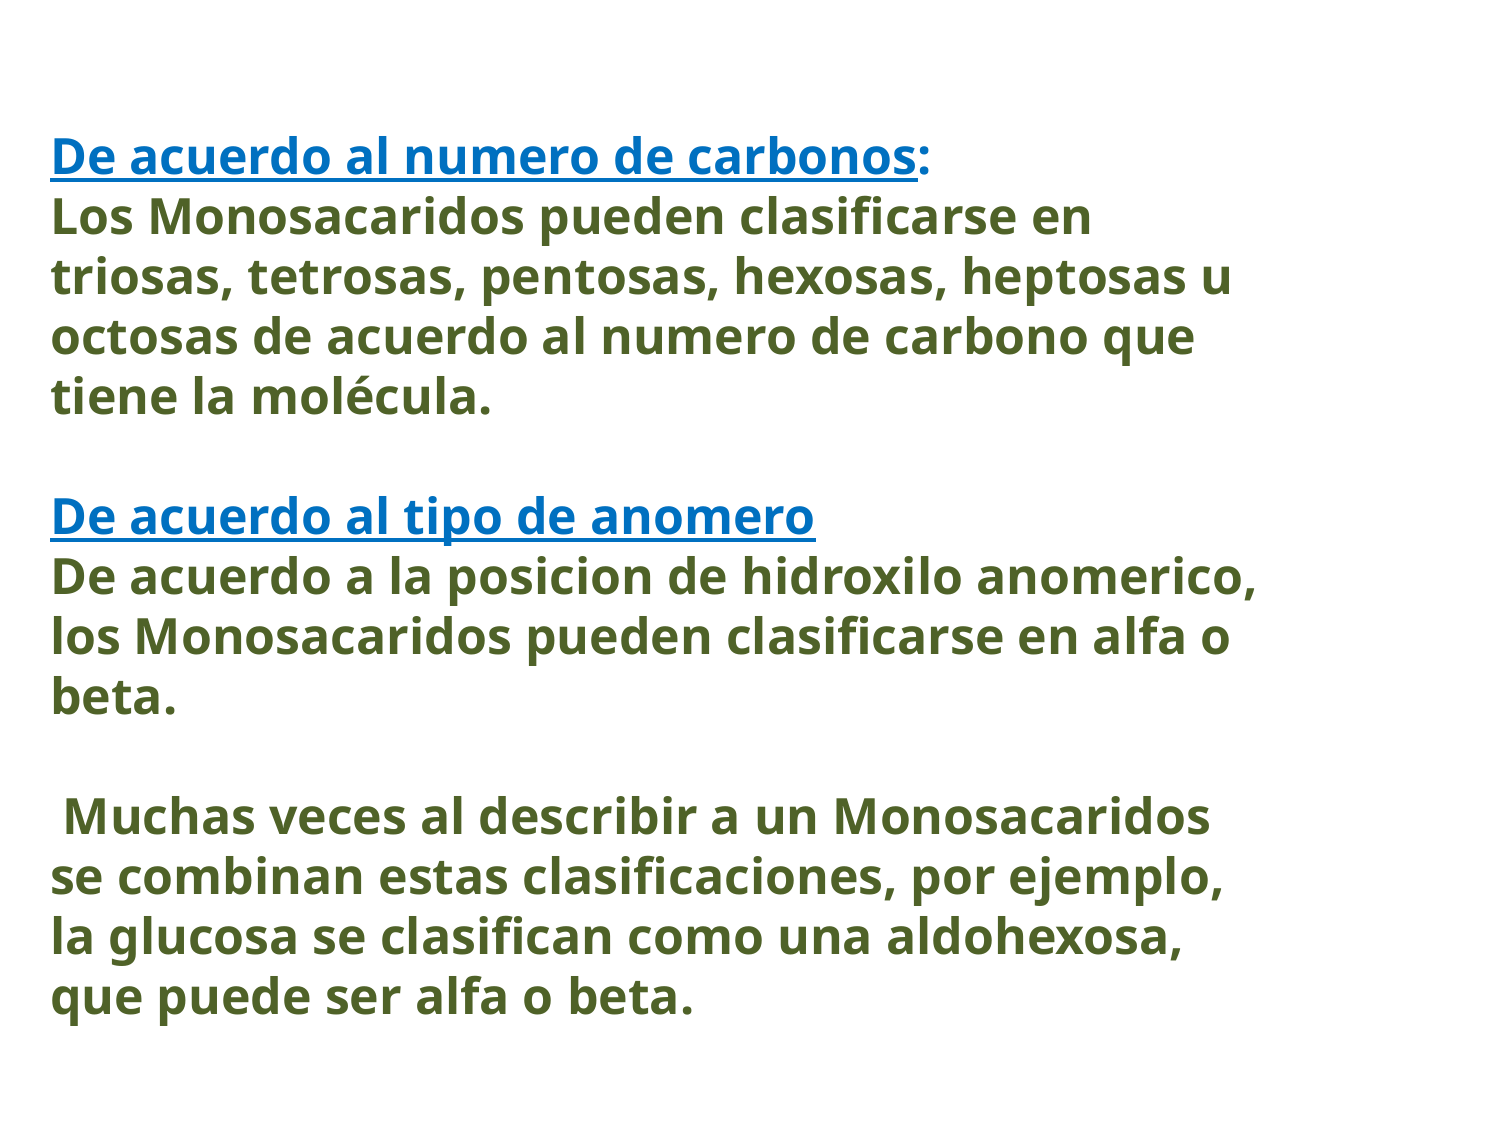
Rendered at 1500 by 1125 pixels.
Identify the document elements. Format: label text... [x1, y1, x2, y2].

text_box De acuerdo al numero de carbonos: Los Monosacaridos pueden clasificarse en triosas, tetrosas, pentosas, hexosas, heptosas u octosas de acuerdo al numero de carbono que tiene la molécula. De acuerdo al tipo de anomero De acuerdo a la posicion de hidroxilo anomerico, los Monosacaridos pueden clasificarse en alfa o beta. Muchas veces al describir a un Monosacaridos se combinan estas clasificaciones, por ejemplo, la glucosa se clasifican como una aldohexosa, que puede ser alfa o beta. [35, 117, 1289, 1032]
